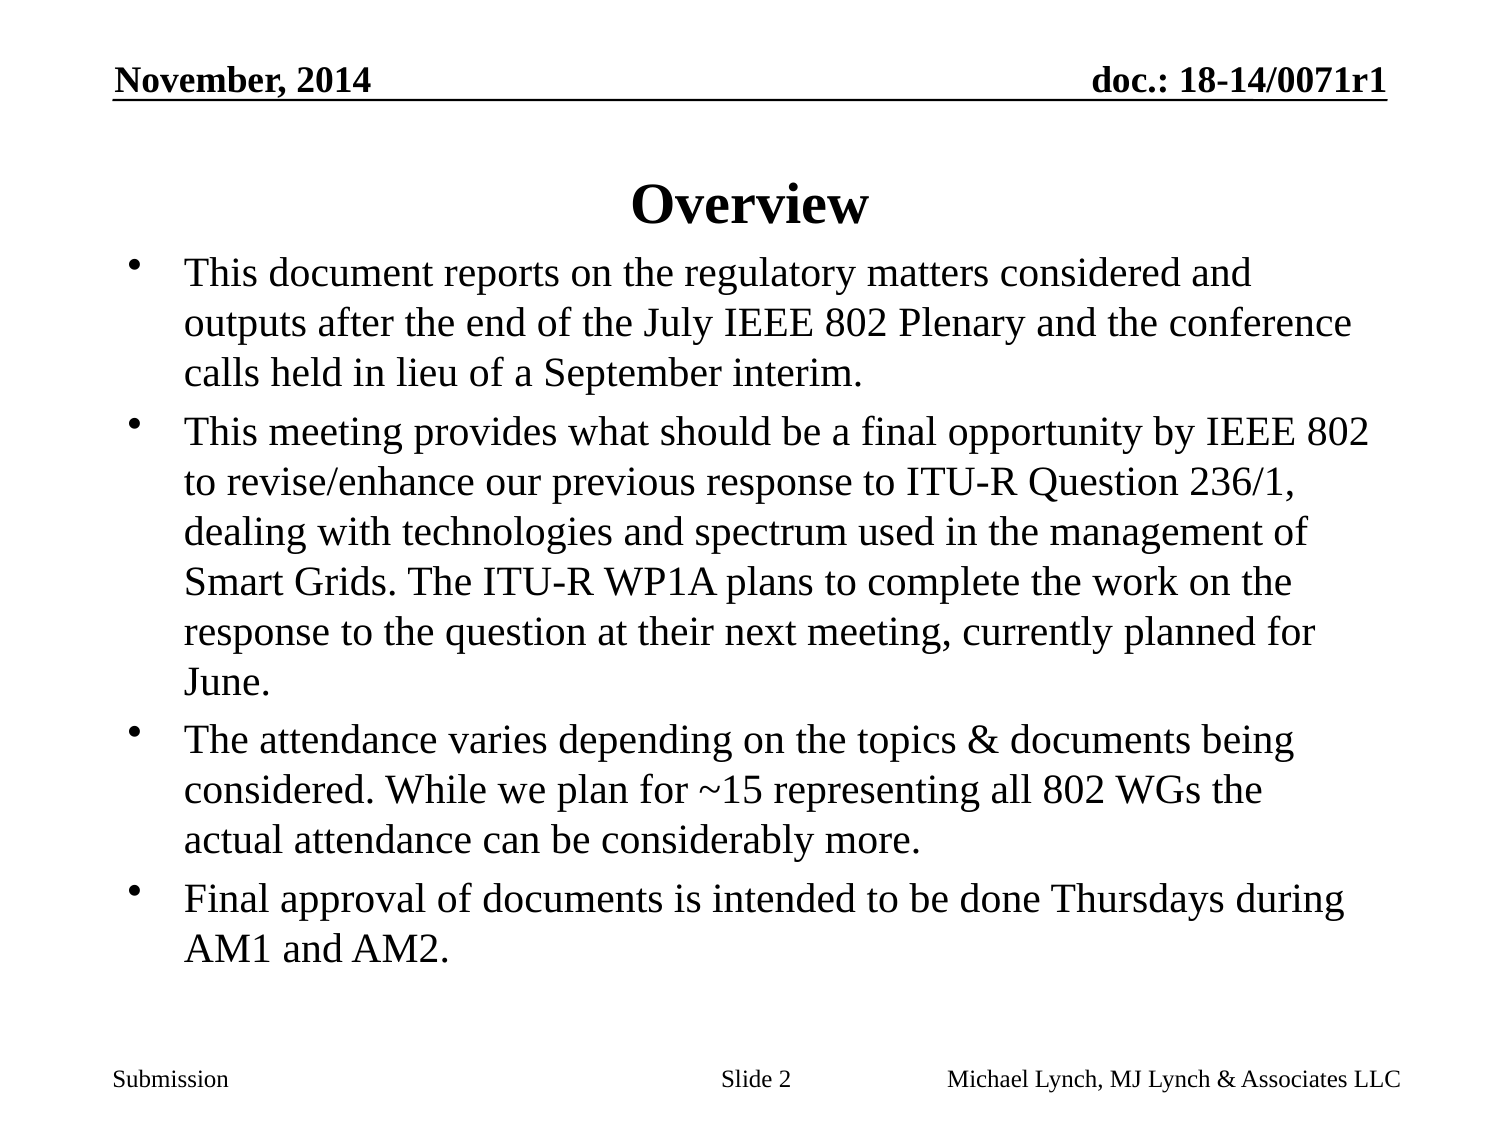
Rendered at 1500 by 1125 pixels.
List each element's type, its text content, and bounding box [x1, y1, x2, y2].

title Overview [112, 112, 1388, 237]
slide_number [114, 54, 375, 101]
list This document reports on the regulatory matters considered and outputs after the end of the July IEEE 802 Plenary and the conference calls held in lieu of a September interim. This meeting provides what should be a final opportunity by IEEE 802 to revise/enhance our previous response to ITU-R Question 236/1, dealing with technologies and spectrum used in the management of Smart Grids. The ITU-R WP1A plans to complete the work on the response to the question at their next meeting, currently planned for June. The attendance varies depending on the topics & documents being considered. While we plan for ~15 representing all 802 WGs the actual attendance can be considerably more. Final approval of documents is intended to be done Thursdays during AM1 and AM2. [112, 237, 1388, 1038]
footer Michael Lynch, MJ Lynch & Associates LLC [941, 1061, 1402, 1093]
slide_number Slide 2 [712, 1061, 800, 1093]
